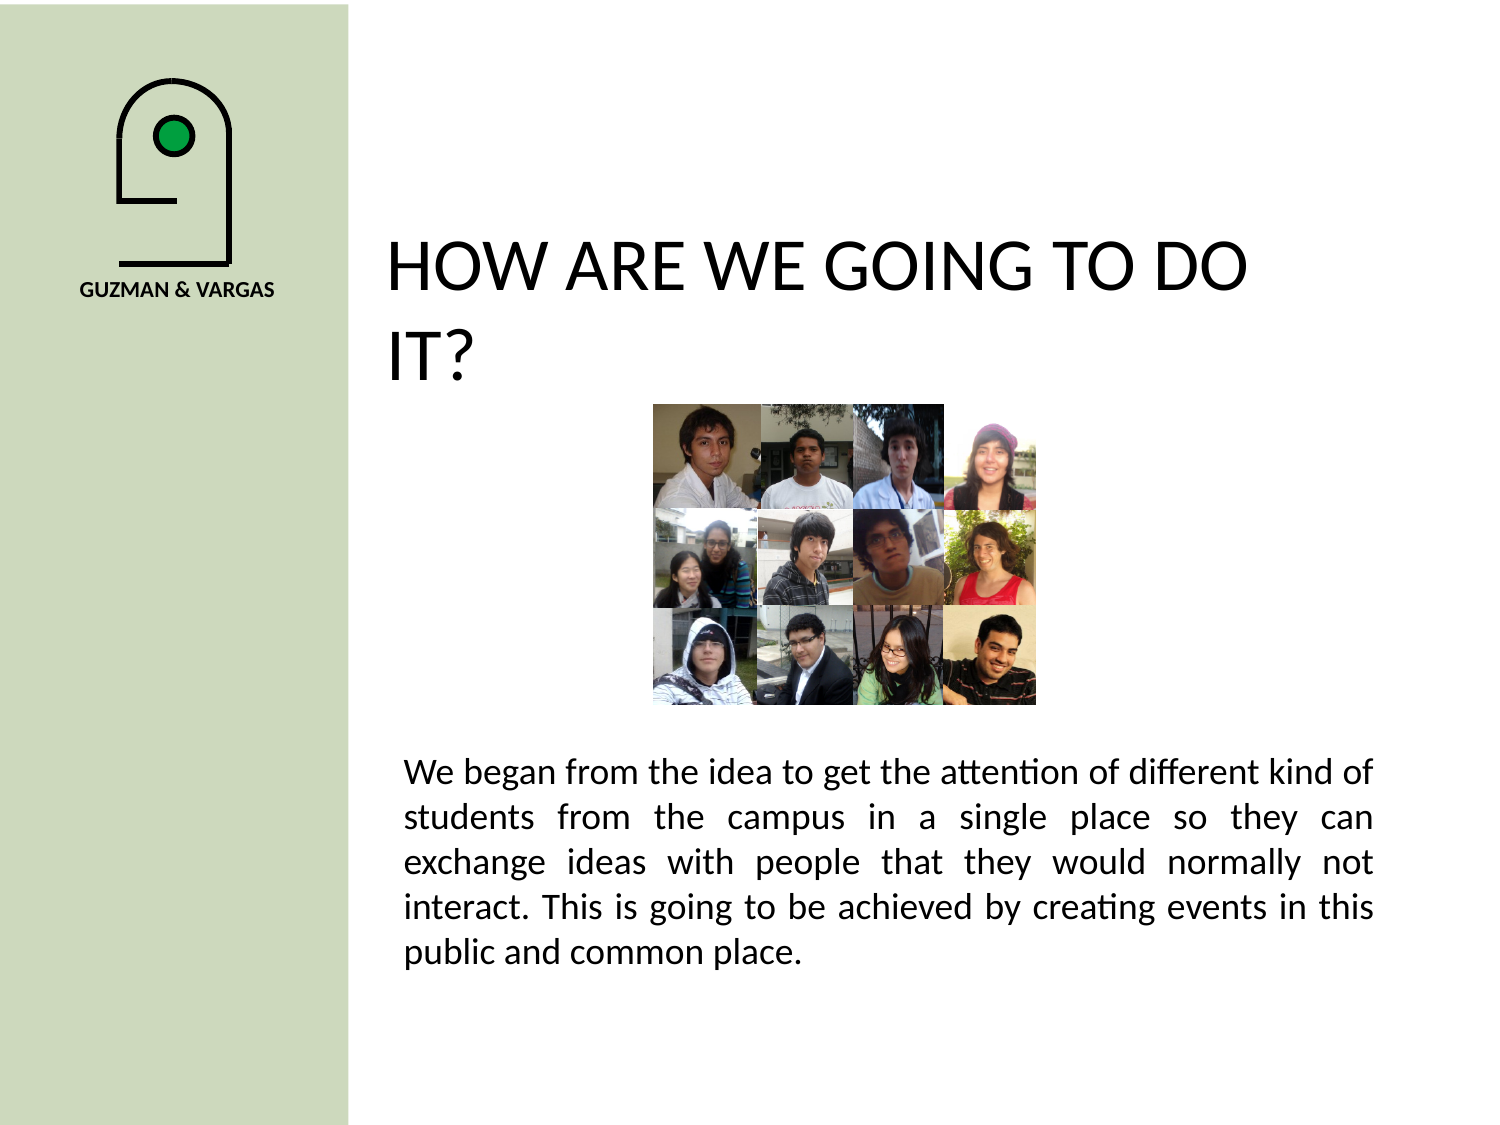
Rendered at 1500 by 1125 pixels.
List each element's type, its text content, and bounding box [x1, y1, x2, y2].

text_box [0, 2, 350, 1125]
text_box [653, 404, 1036, 705]
text_box We began from the idea to get the attention of different kind of students from the campus in a single place so they can exchange ideas with people that they would normally not interact. This is going to be achieved by creating events in this public and common place. [388, 739, 1390, 980]
picture [116, 77, 233, 268]
text_box HOW ARE WE GOING TO DO IT? [371, 208, 1317, 403]
text_box GUZMAN & VARGAS [64, 266, 467, 310]
